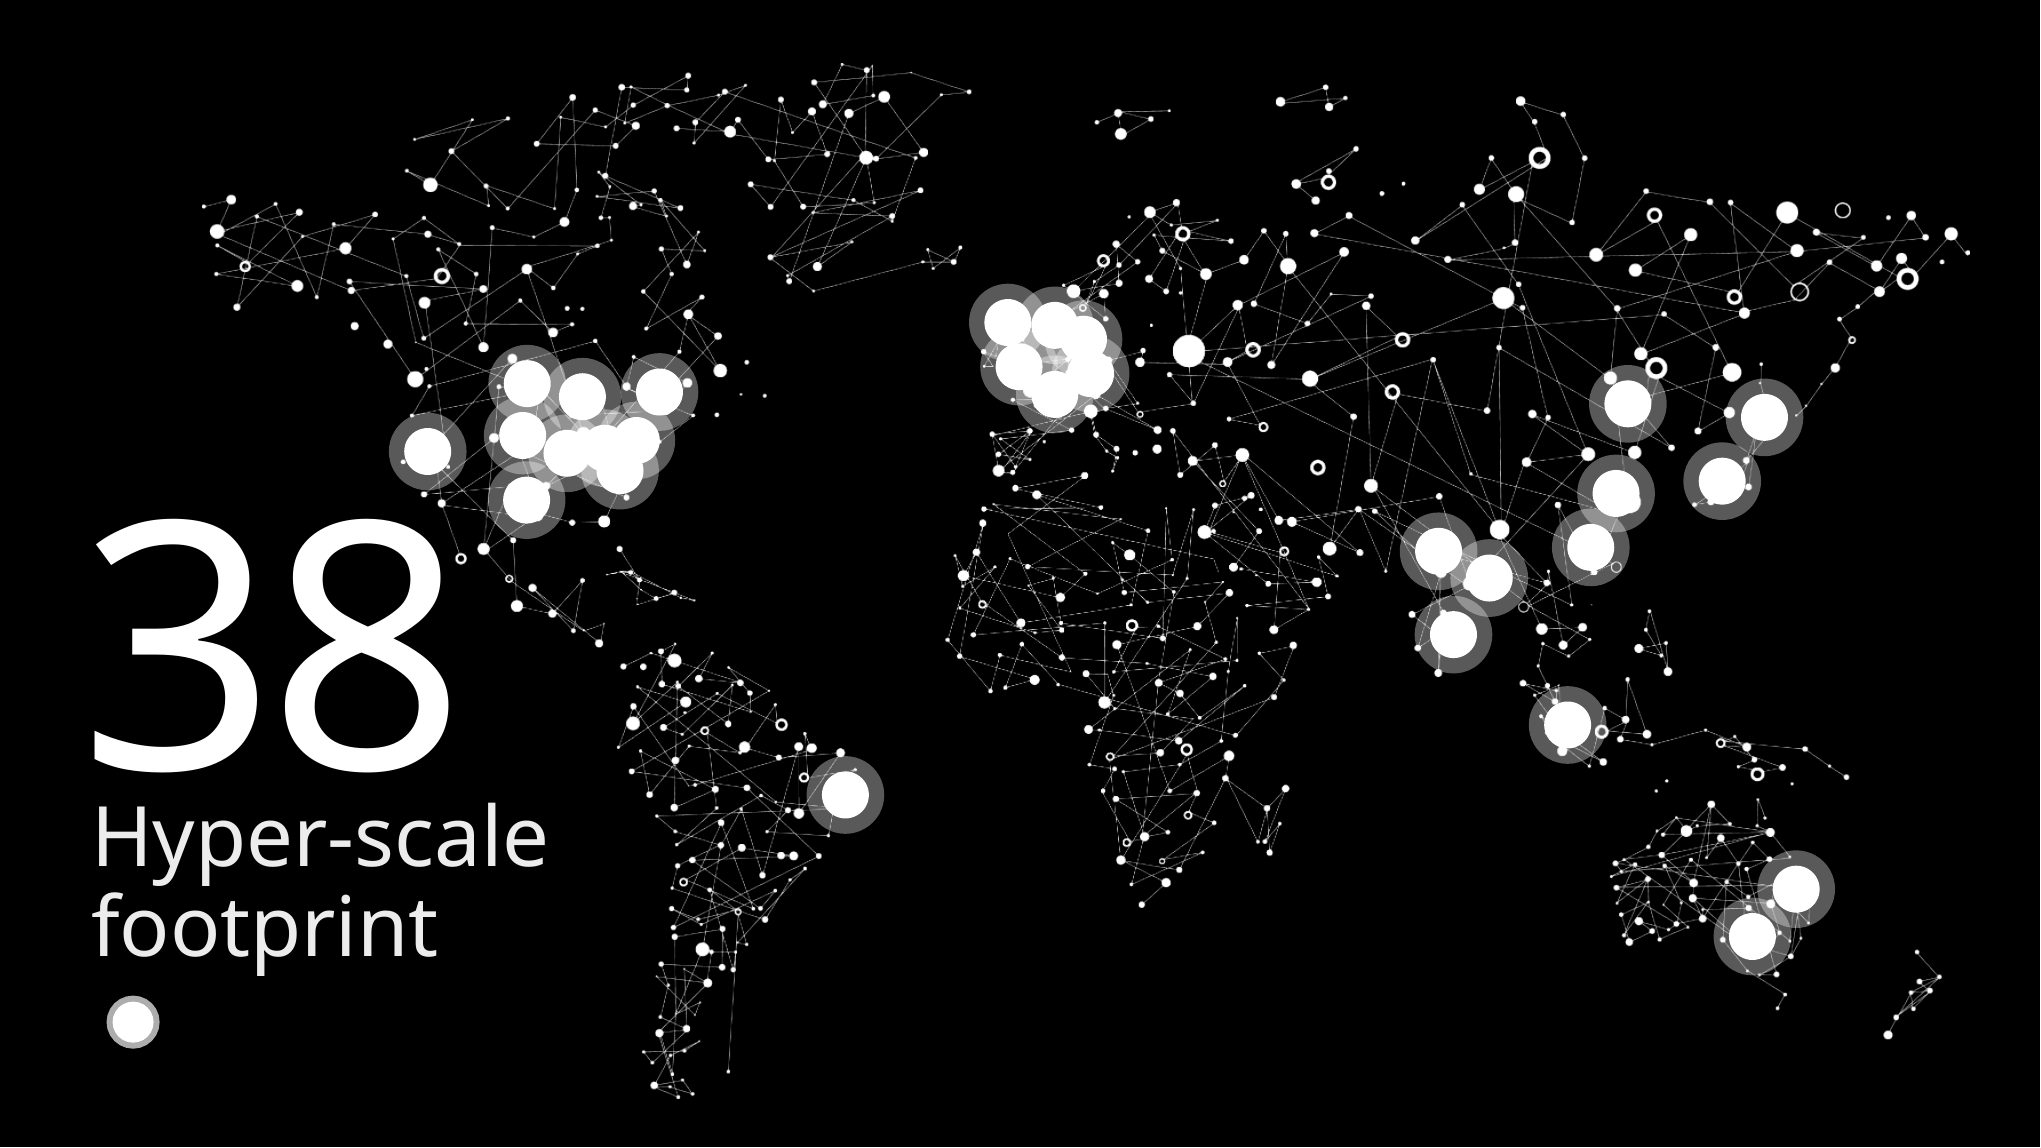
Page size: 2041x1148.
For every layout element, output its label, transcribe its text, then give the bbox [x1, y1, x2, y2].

picture [202, 63, 1970, 1099]
text_box Hyper-scale footprint [44, 891, 202, 1021]
text_box 38 [32, 424, 202, 891]
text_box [112, 984, 430, 1066]
